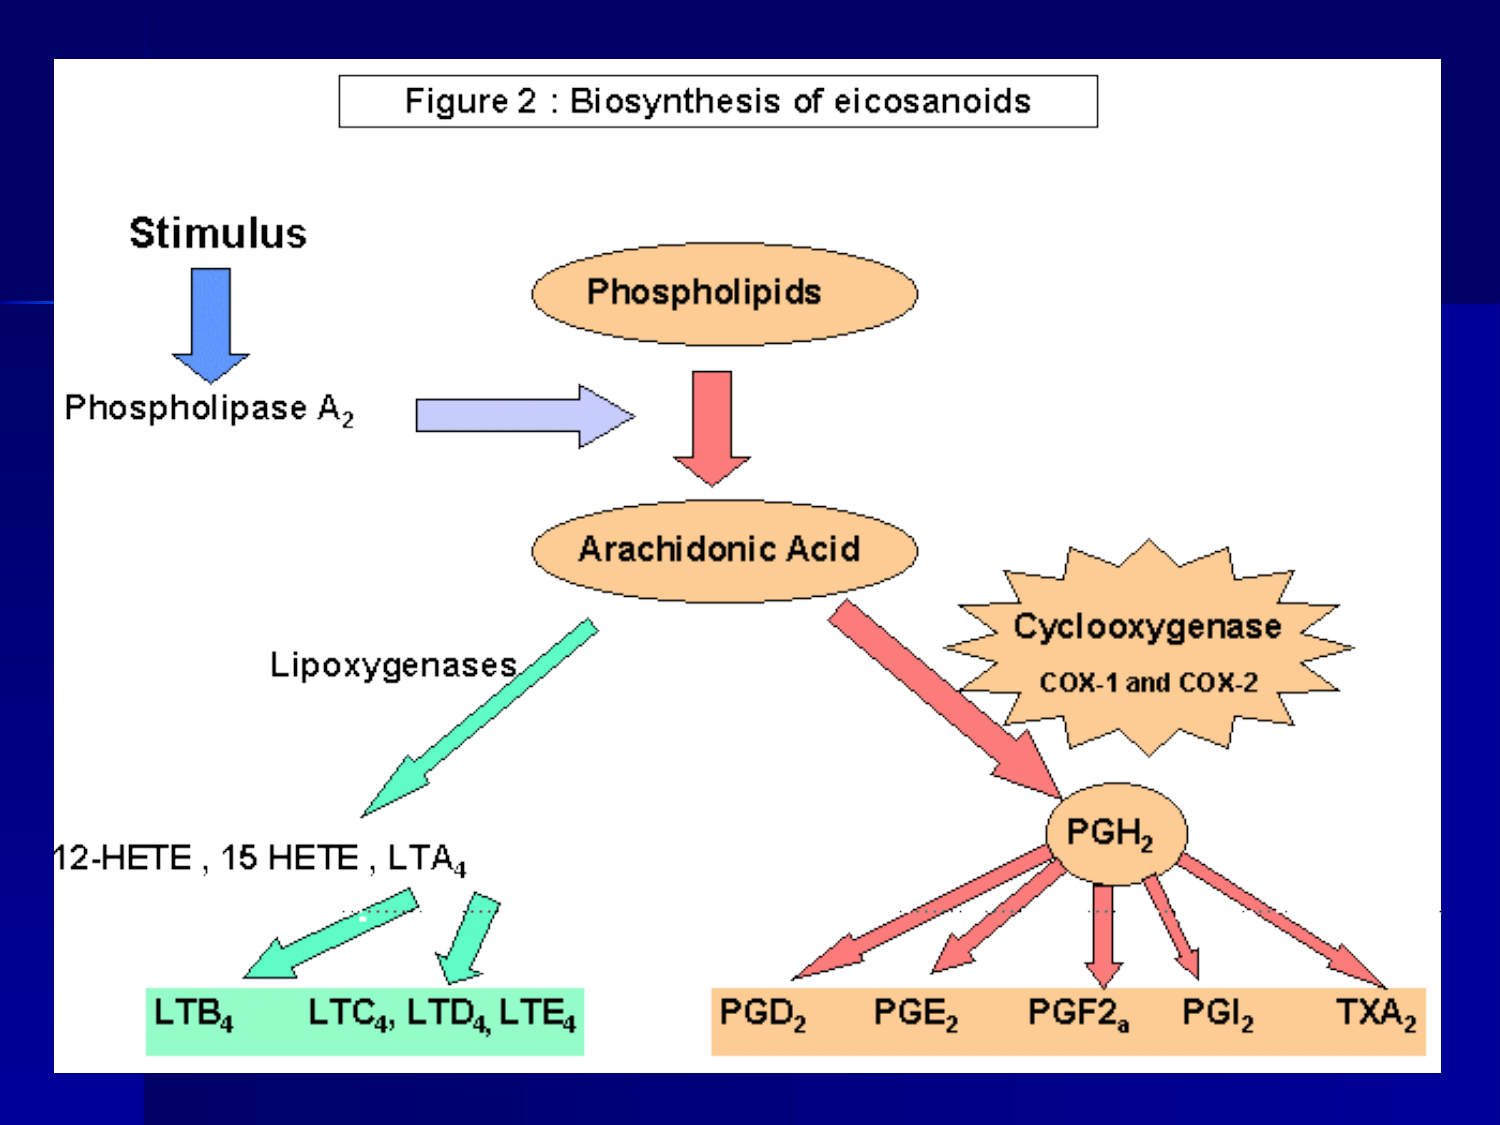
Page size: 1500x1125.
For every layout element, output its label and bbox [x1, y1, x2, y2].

list [54, 58, 1442, 1074]
